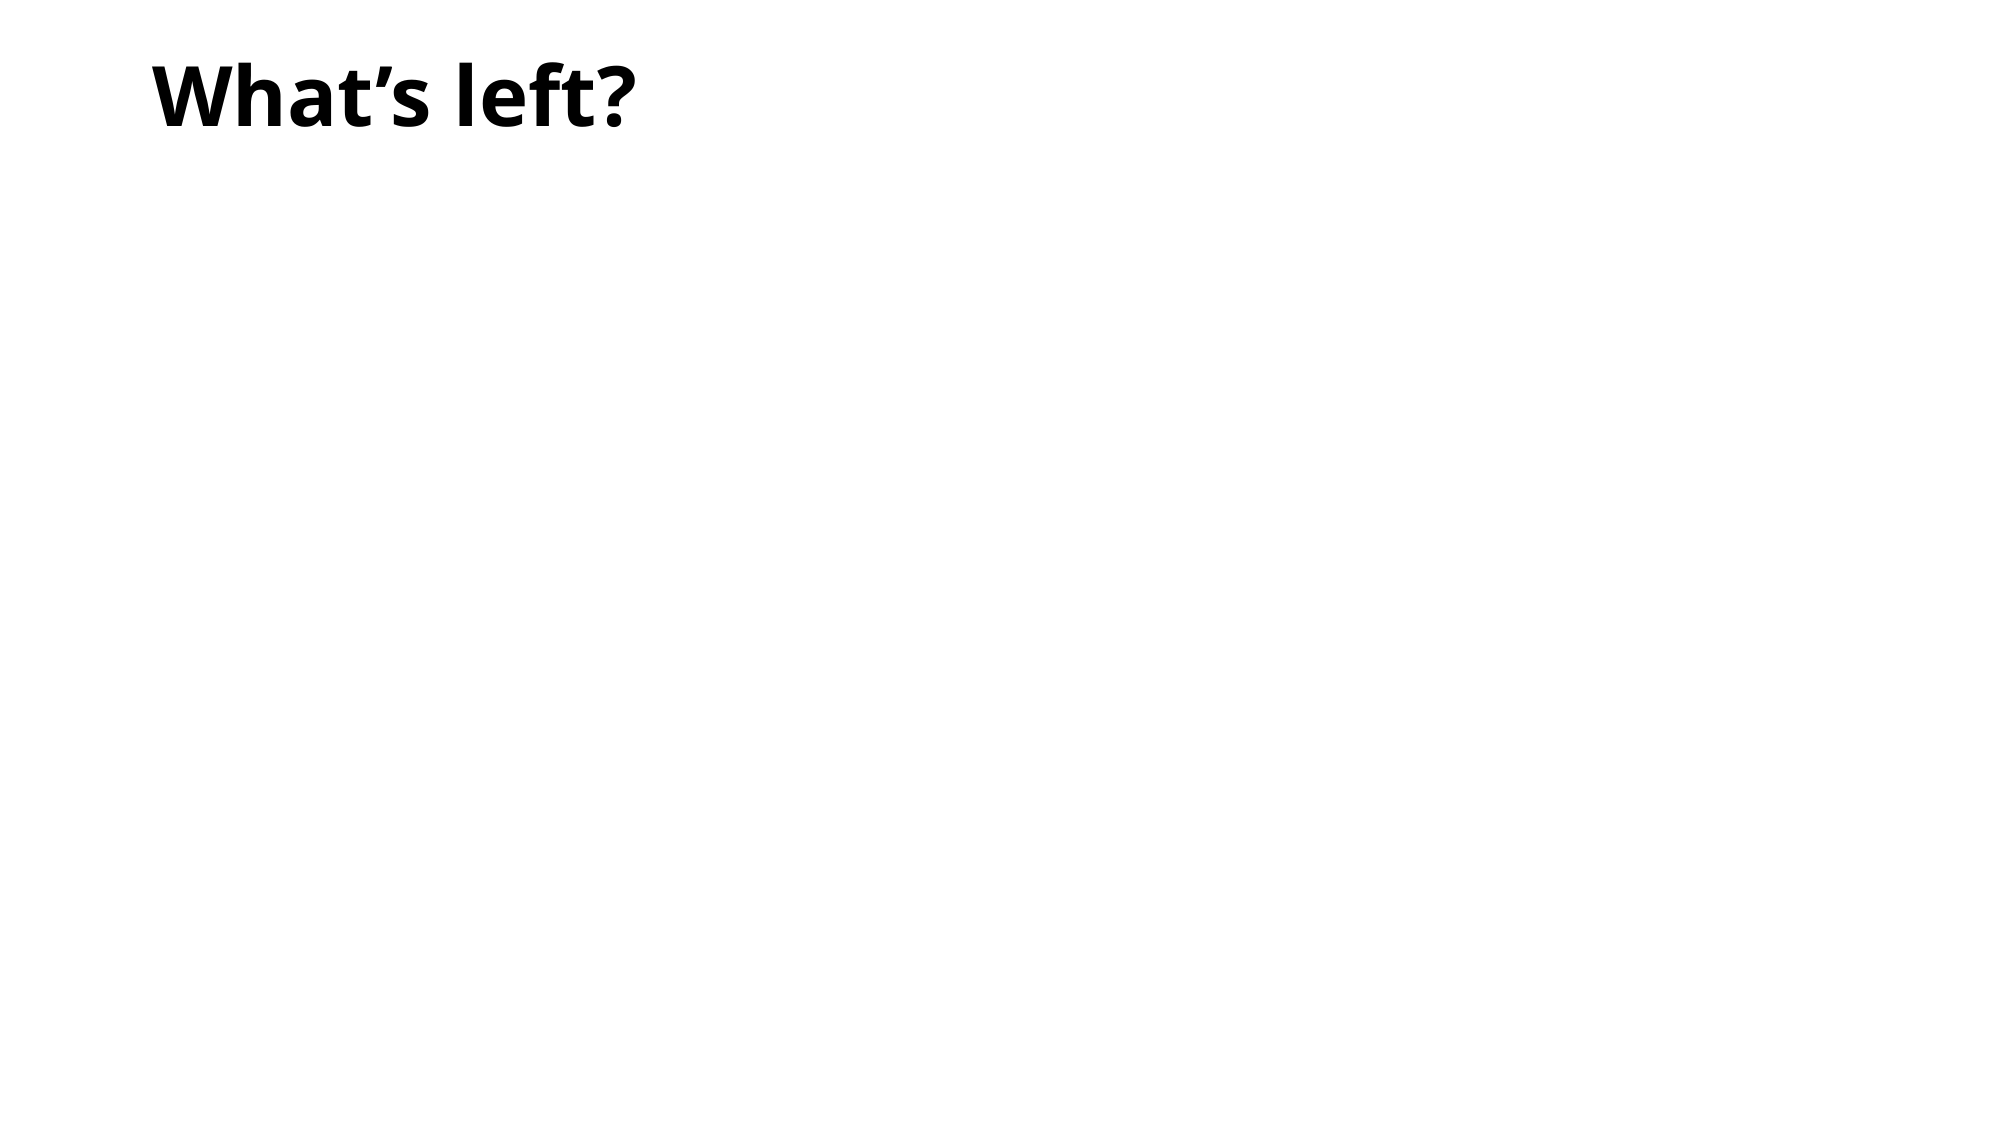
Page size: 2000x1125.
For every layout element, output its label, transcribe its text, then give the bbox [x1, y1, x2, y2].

text_box What’s left? [137, 46, 1862, 156]
